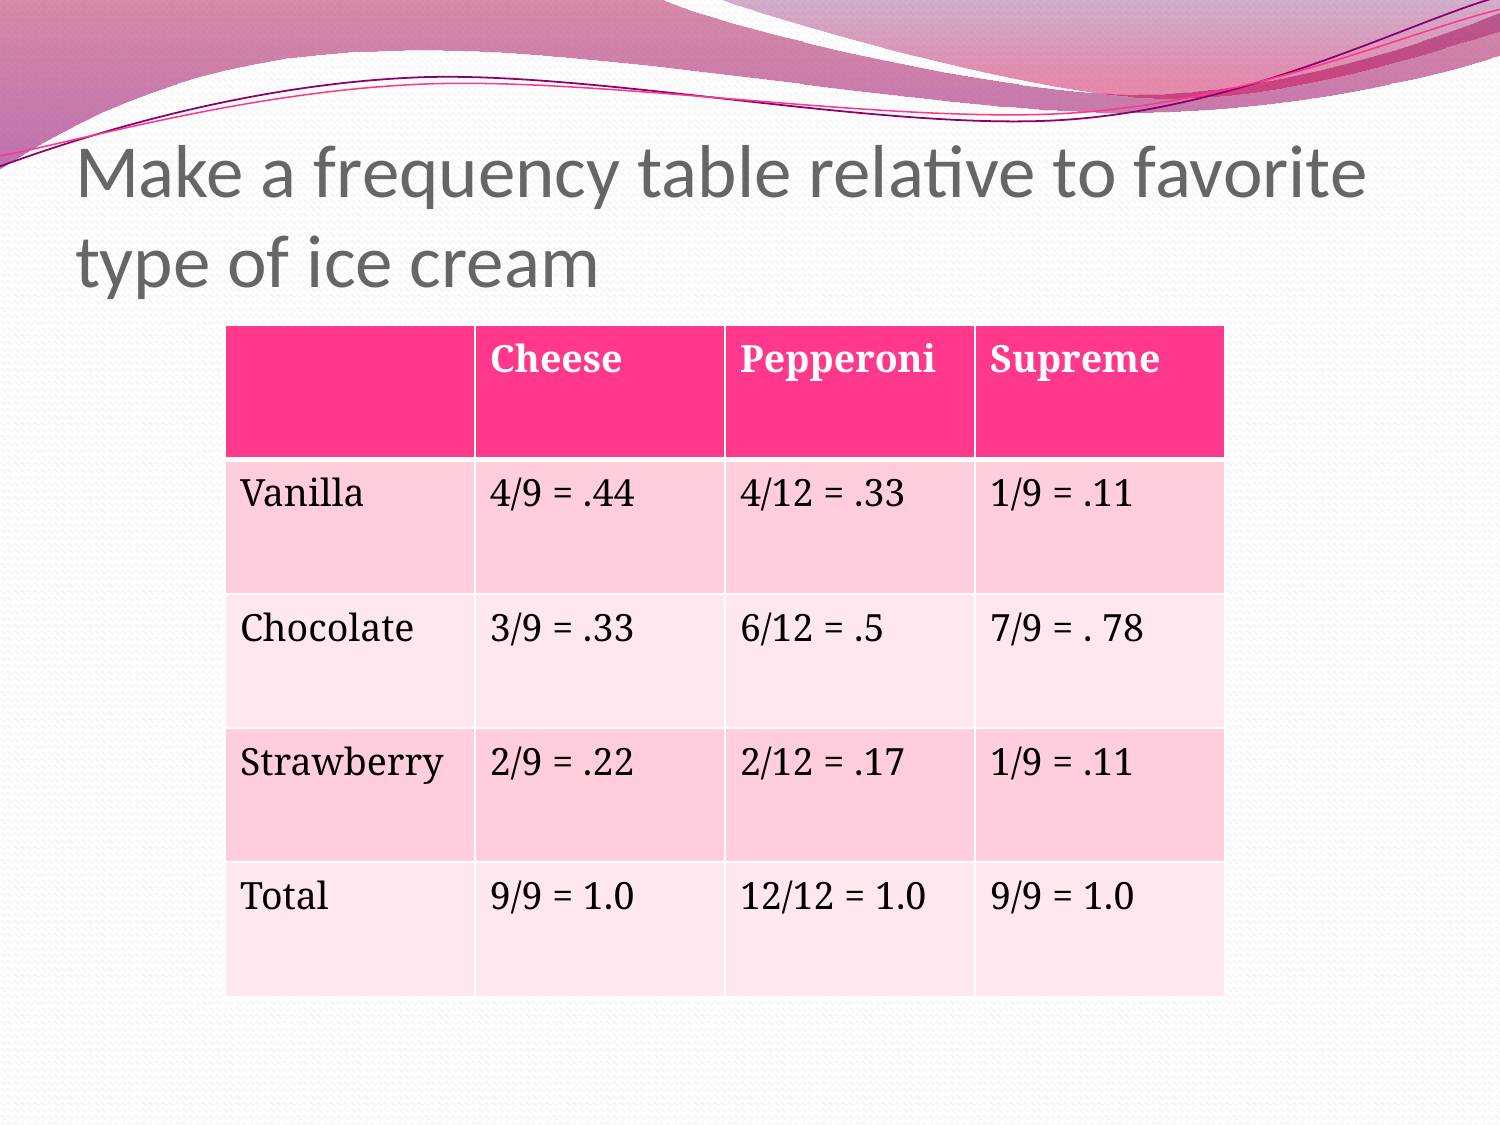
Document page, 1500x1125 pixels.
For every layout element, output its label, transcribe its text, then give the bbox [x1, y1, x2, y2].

table_cell 12/12 = 1.0 [726, 863, 974, 996]
table_header [226, 326, 474, 457]
table_cell 7/9 = . 78 [976, 595, 1224, 727]
table_cell 9/9 = 1.0 [476, 863, 724, 996]
table_header Pepperoni [726, 326, 974, 457]
table_cell Chocolate [226, 595, 474, 727]
table_header Supreme [976, 326, 1224, 457]
table_cell Vanilla [226, 462, 474, 593]
table_cell Strawberry [226, 729, 474, 861]
table_cell 2/9 = .22 [476, 729, 724, 861]
table_cell 4/9 = .44 [476, 462, 724, 593]
table_cell 2/12 = .17 [726, 729, 974, 861]
table_cell 1/9 = .11 [976, 729, 1224, 861]
table_cell 3/9 = .33 [476, 595, 724, 727]
table_cell 9/9 = 1.0 [976, 863, 1224, 996]
table_header Cheese [476, 326, 724, 457]
table_cell 4/12 = .33 [726, 462, 974, 593]
table_cell 6/12 = .5 [726, 595, 974, 727]
table_cell Total [226, 863, 474, 996]
table_cell 1/9 = .11 [976, 462, 1224, 593]
title Make a frequency table relative to favorite type of ice cream [75, 115, 1425, 303]
